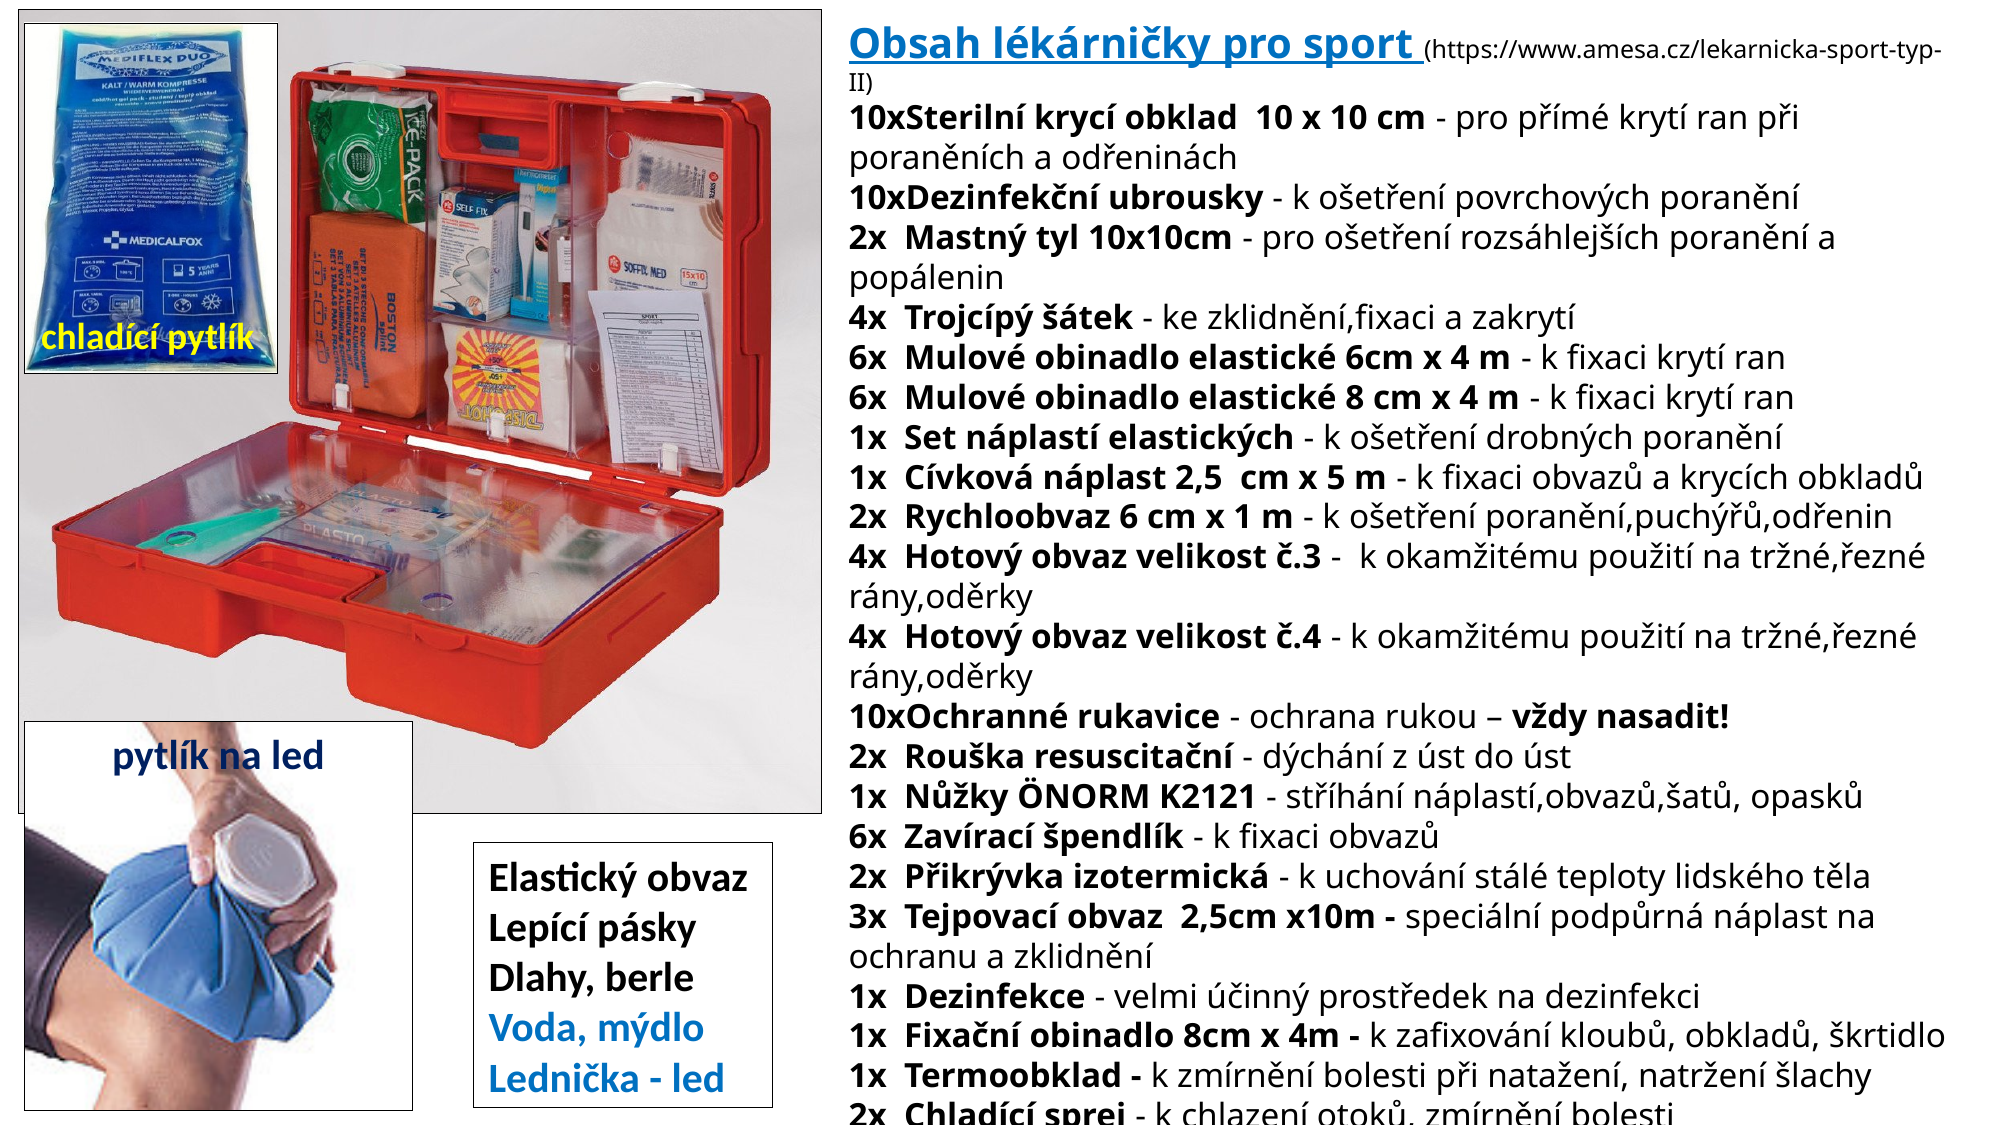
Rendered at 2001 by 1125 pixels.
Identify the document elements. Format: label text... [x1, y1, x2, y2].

text_box Obsah lékárničky pro sport (https://www.amesa.cz/lekarnicka-sport-typ-II) 10xSterilní krycí obklad 10 x 10 cm - pro přímé krytí ran při poraněních a odřeninách 10xDezinfekční ubrousky - k ošetření povrchových poranění 2x Mastný tyl 10x10cm - pro ošetření rozsáhlejších poranění a popálenin 4x Trojcípý šátek - ke zklidnění,fixaci a zakrytí 6x Mulové obinadlo elastické 6cm x 4 m - k fixaci krytí ran 6x Mulové obinadlo elastické 8 cm x 4 m - k fixaci krytí ran 1x Set náplastí elastických - k ošetření drobných poranění 1x Cívková náplast 2,5 cm x 5 m - k fixaci obvazů a krycích obkladů 2x Rychloobvaz 6 cm x 1 m - k ošetření poranění,puchýřů,odřenin 4x Hotový obvaz velikost č.3 - k okamžitému použití na tržné,řezné rány,oděrky 4x Hotový obvaz velikost č.4 - k okamžitému použití na tržné,řezné rány,oděrky 10xOchranné rukavice - ochrana rukou – vždy nasadit! 2x Rouška resuscitační - dýchání z úst do úst 1x Nůžky ÖNORM K2121 - stříhání náplastí,obvazů,šatů, opasků 6x Zavírací špendlík - k fixaci obvazů 2x Přikrývka izotermická - k uchování stálé teploty lidského těla 3x Tejpovací obvaz 2,5cm x10m - speciální podpůrná náplast na ochranu a zklidnění 1x Dezinfekce - velmi účinný prostředek na dezinfekci 1x Fixační obinadlo 8cm x 4m - k zafixování kloubů, obkladů, škrtidlo 1x Termoobklad - k zmírnění bolesti při natažení, natržení šlachy 2x Chladící sprej - k chlazení otoků, zmírnění bolesti 1x Návod k první pomoci - informační leták první pomoci [833, 9, 1982, 1125]
picture [17, 9, 822, 1111]
text_box Elastický obvaz Lepící pásky Dlahy, berle Voda, mýdlo Lednička - led [473, 842, 773, 1108]
